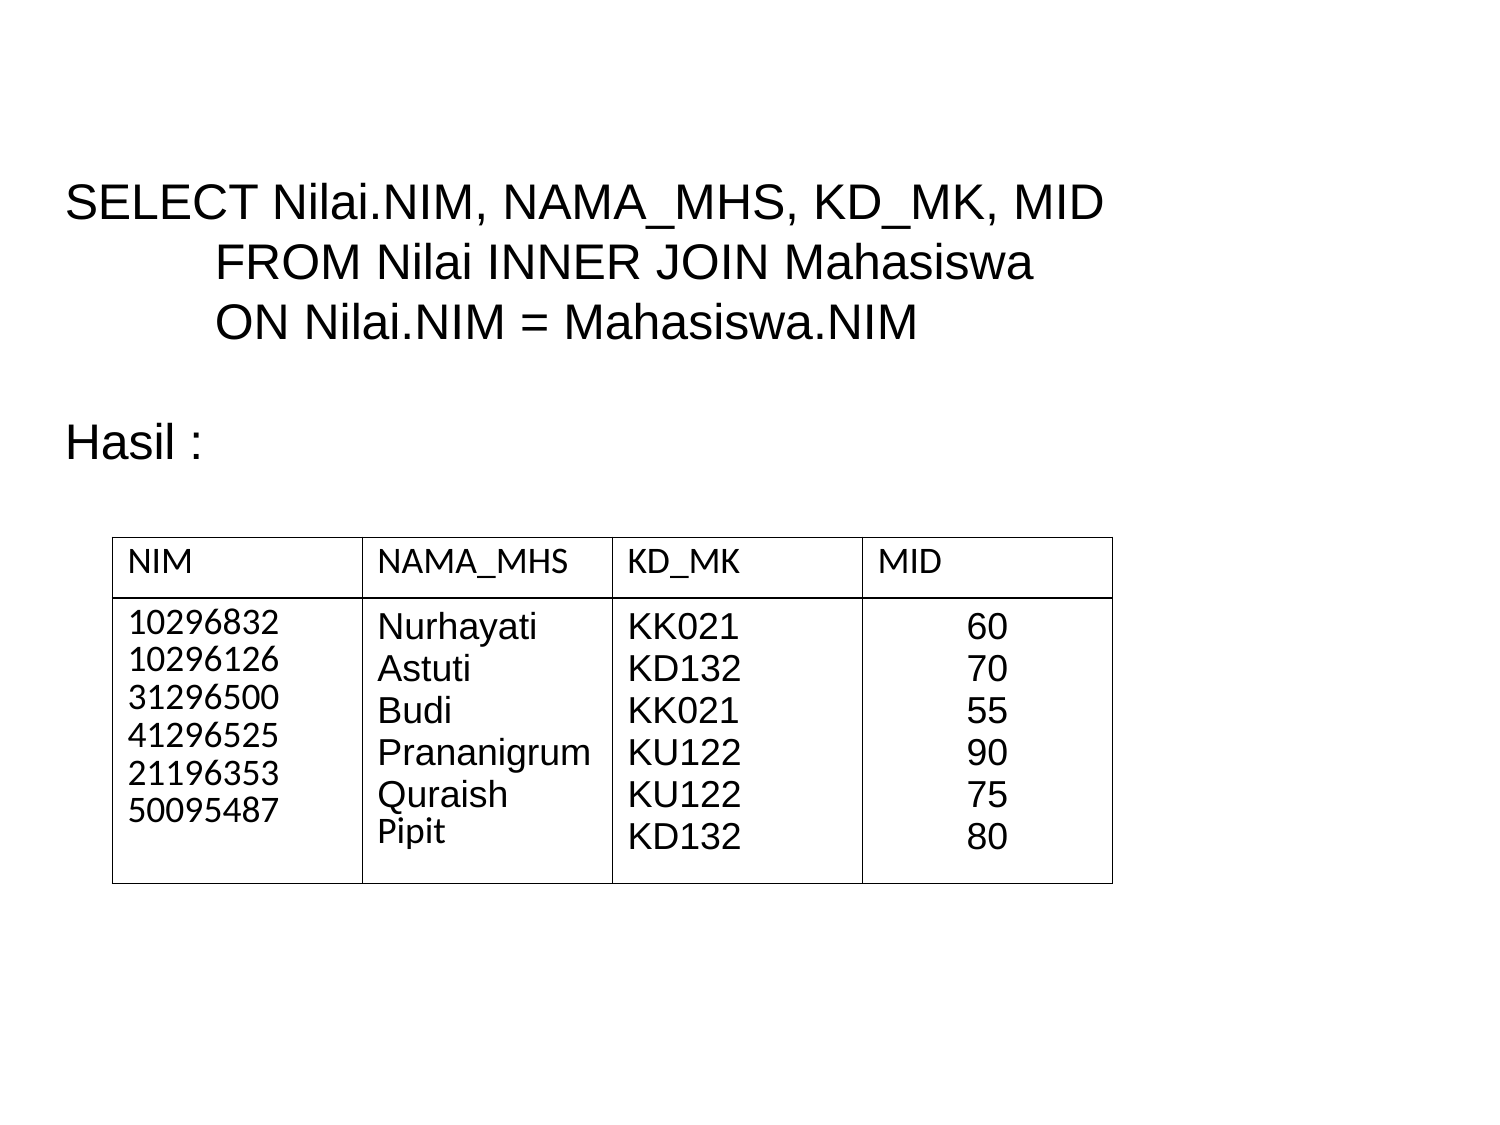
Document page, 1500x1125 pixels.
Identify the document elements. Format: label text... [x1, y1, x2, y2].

table_cell 60 70 55 90 75 80 [863, 599, 1112, 883]
table_header KD_MK [613, 538, 862, 597]
table_header NIM [113, 538, 362, 597]
table_cell KK021 KD132 KK021 KU122 KU122 KD132 [613, 599, 862, 883]
table_cell 10296832 10296126 31296500 41296525 21196353 50095487 [113, 599, 362, 883]
table_header NAMA_MHS [363, 538, 612, 597]
table_cell Nurhayati Astuti Budi Prananigrum Quraish Pipit [363, 599, 612, 883]
table_header MID [863, 538, 1112, 597]
text_box SELECT Nilai.NIM, NAMA_MHS, KD_MK, MID FROM Nilai INNER JOIN Mahasiswa ON Nilai.NIM = Mahasiswa.NIM Hasil : [50, 162, 1425, 658]
